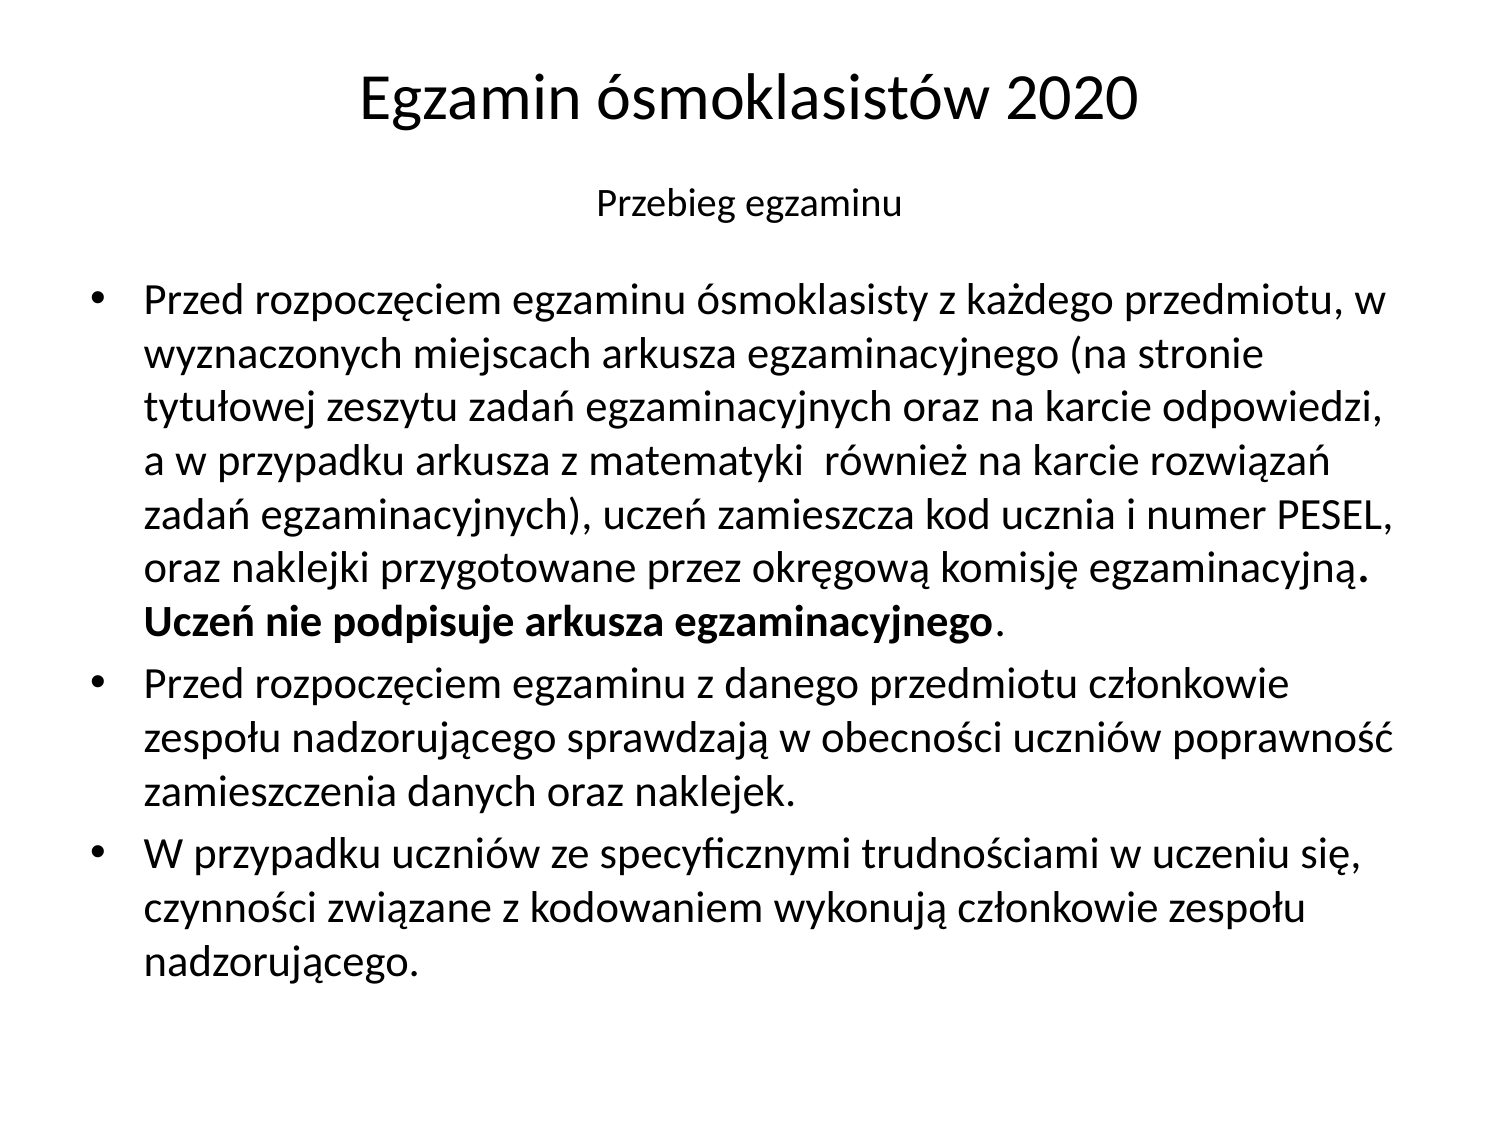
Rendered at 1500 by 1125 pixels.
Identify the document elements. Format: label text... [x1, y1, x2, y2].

list Przed rozpoczęciem egzaminu ósmoklasisty z każdego przedmiotu, w wyznaczonych miejscach arkusza egzaminacyjnego (na stronie tytułowej zeszytu zadań egzaminacyjnych oraz na karcie odpowiedzi, a w przypadku arkusza z matematyki również na karcie rozwiązań zadań egzaminacyjnych), uczeń zamieszcza kod ucznia i numer PESEL, oraz naklejki przygotowane przez okręgową komisję egzaminacyjną. Uczeń nie podpisuje arkusza egzaminacyjnego. Przed rozpoczęciem egzaminu z danego przedmiotu członkowie zespołu nadzorującego sprawdzają w obecności uczniów poprawność zamieszczenia danych oraz naklejek. W przypadku uczniów ze specyficznymi trudnościami w uczeniu się, czynności związane z kodowaniem wykonują członkowie zespołu nadzorującego. [75, 262, 1425, 1005]
title Egzamin ósmoklasistów 2020 Przebieg egzaminu [75, 45, 1425, 233]
